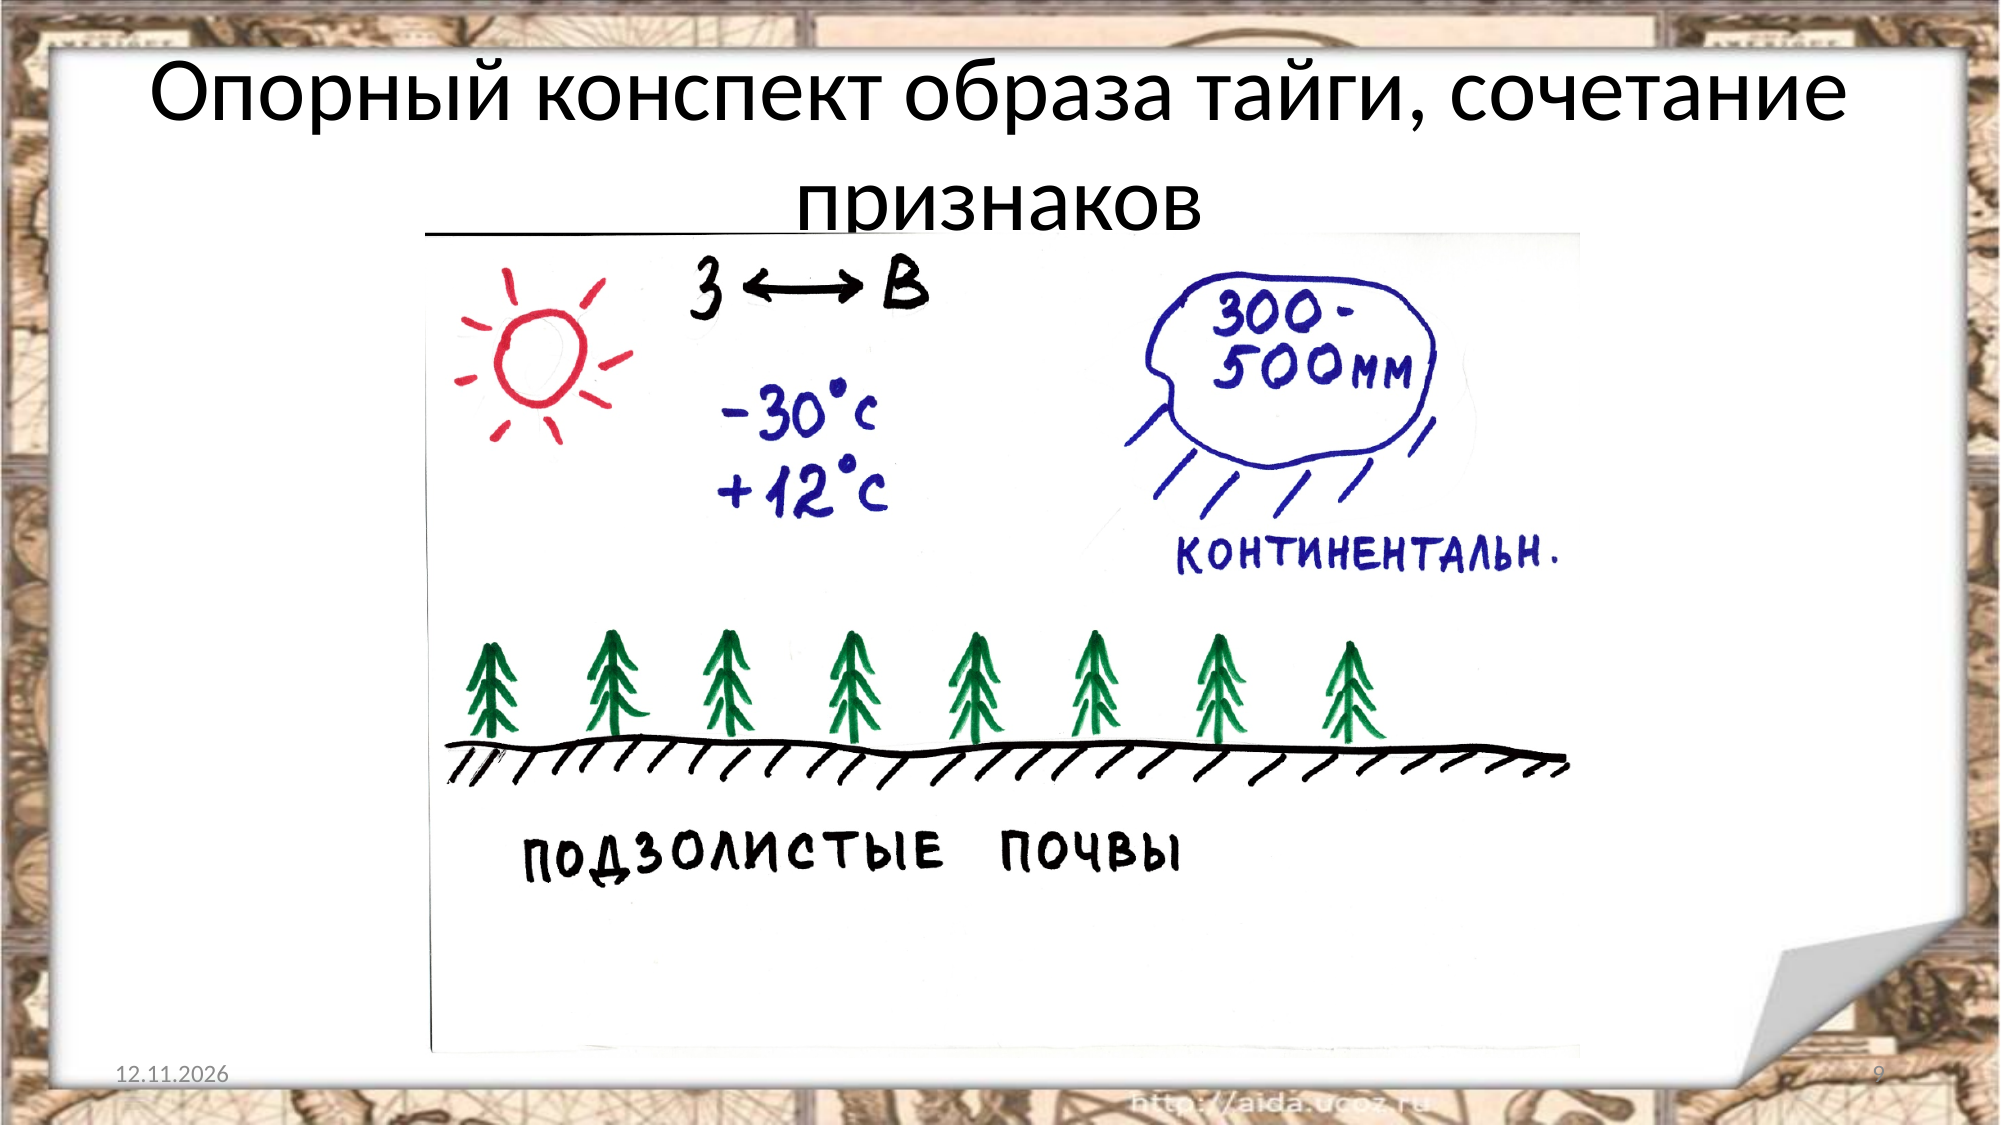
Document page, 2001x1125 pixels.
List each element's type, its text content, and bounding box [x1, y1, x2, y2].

title Опорный конспект образа тайги, сочетание признаков [99, 45, 1900, 233]
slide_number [99, 1042, 567, 1103]
slide_number 9 [1433, 1042, 1900, 1103]
picture [0, 0, 2001, 1125]
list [589, 67, 1415, 1125]
